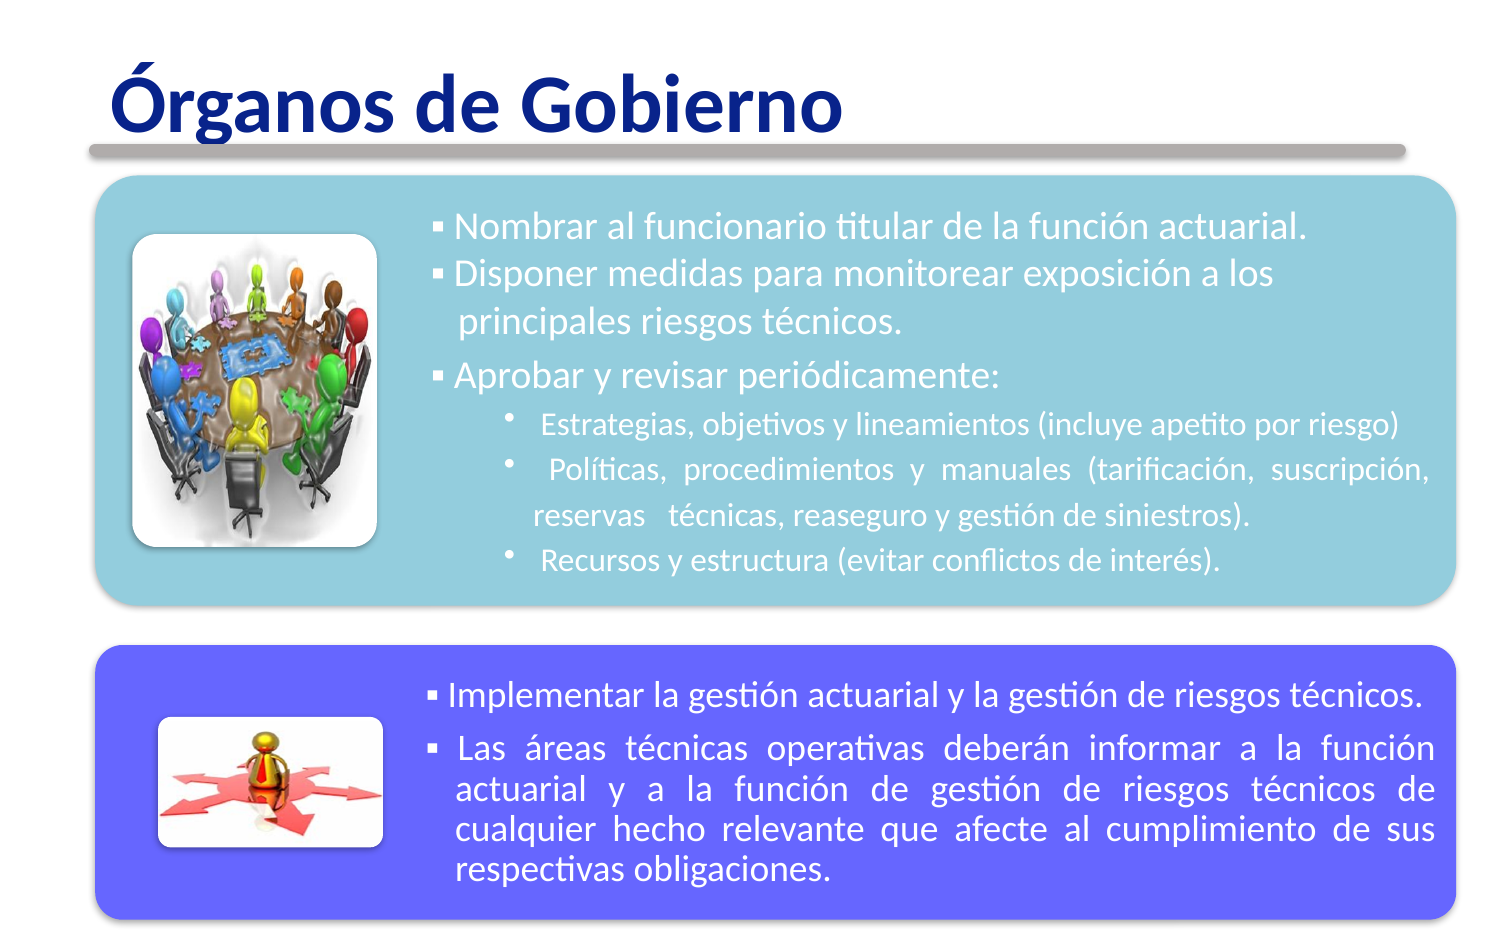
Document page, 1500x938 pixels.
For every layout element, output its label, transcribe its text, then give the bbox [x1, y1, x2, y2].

text_box Órganos de Gobierno [95, 41, 1400, 142]
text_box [94, 175, 1457, 921]
